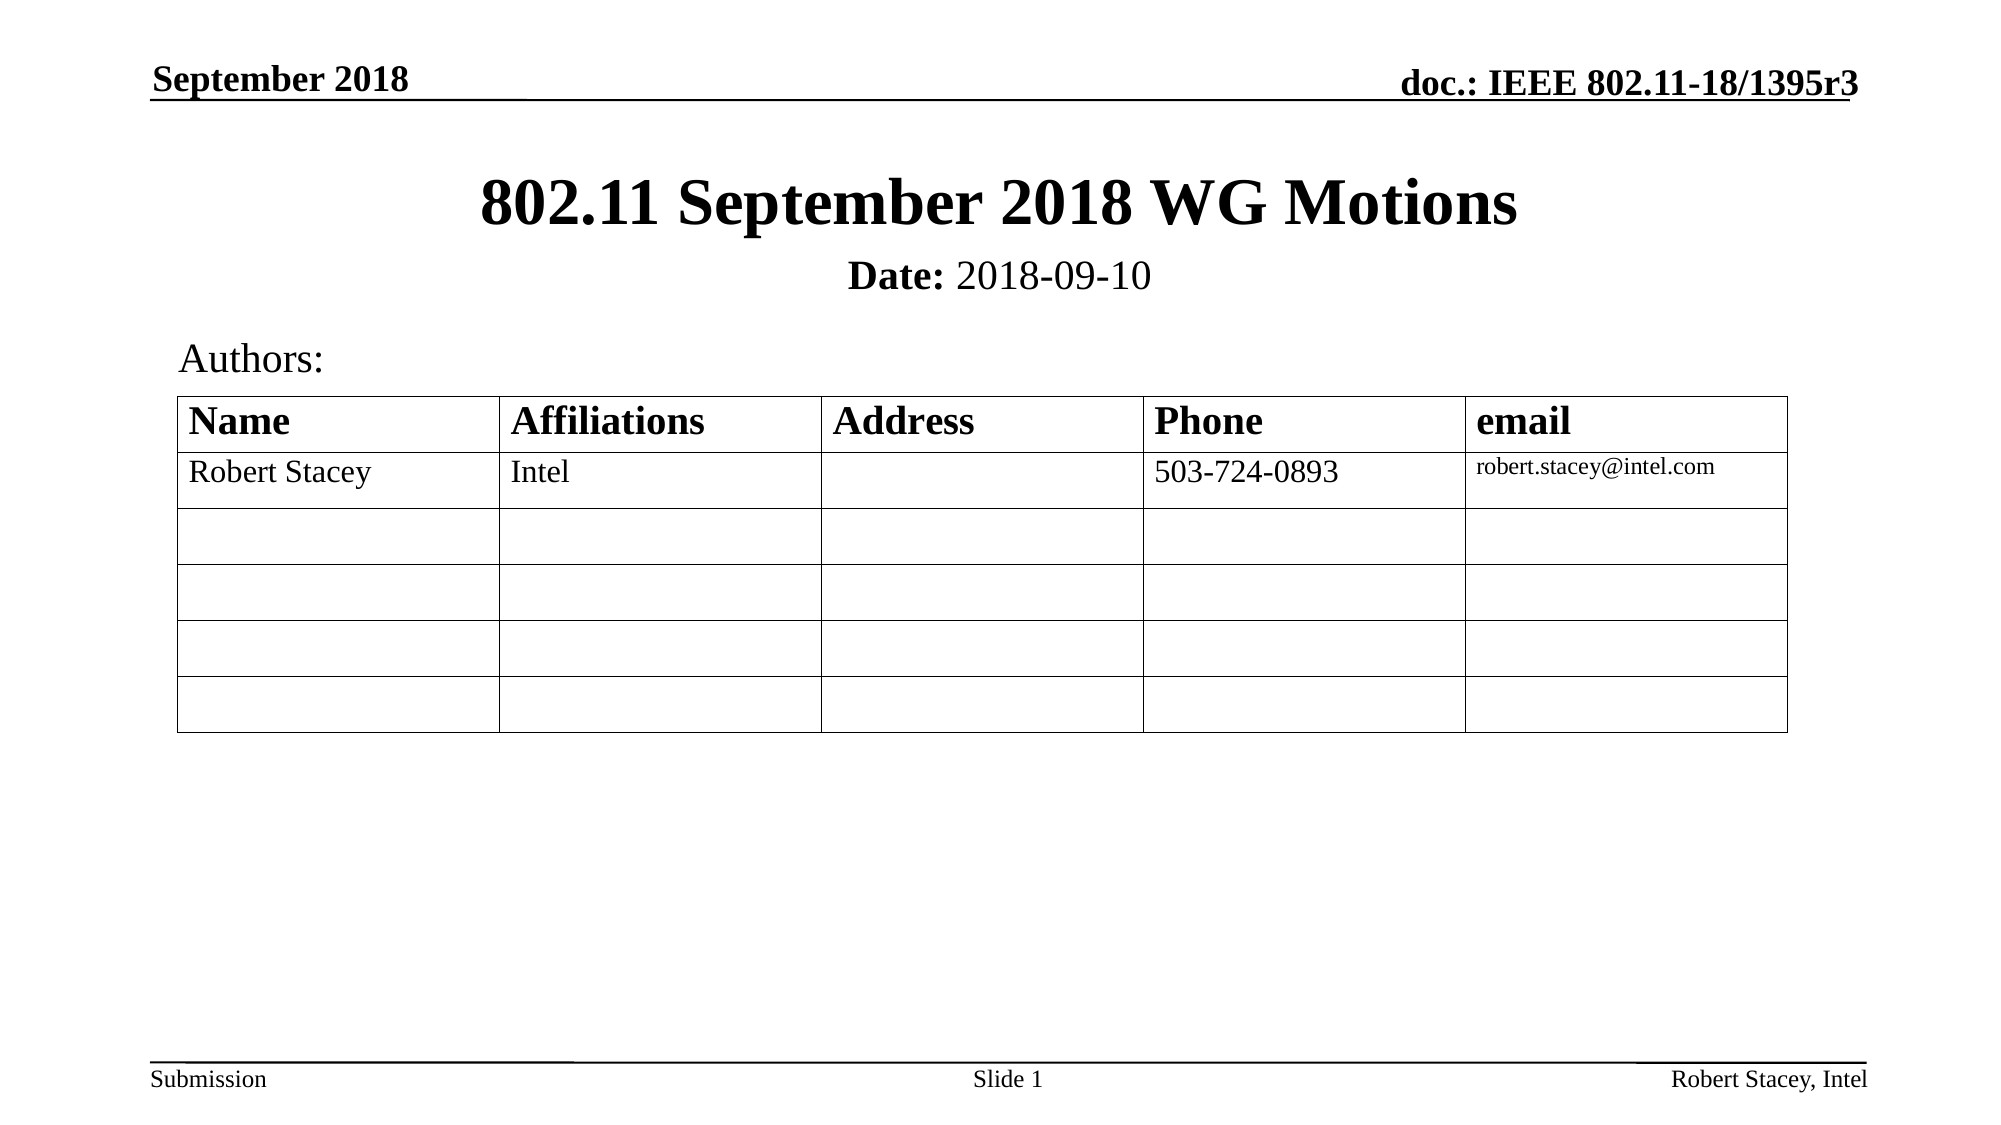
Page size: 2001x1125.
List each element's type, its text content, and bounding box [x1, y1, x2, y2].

slide_number Slide 1 [950, 1061, 1067, 1123]
footer Robert Stacey, Intel [1171, 1061, 1869, 1093]
text_box Authors: [162, 323, 401, 387]
subtitle Date: 2018-09-10 [299, 239, 1701, 319]
title 802.11 September 2018 WG Motions [149, 76, 1851, 319]
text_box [162, 395, 1838, 804]
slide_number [152, 54, 563, 100]
